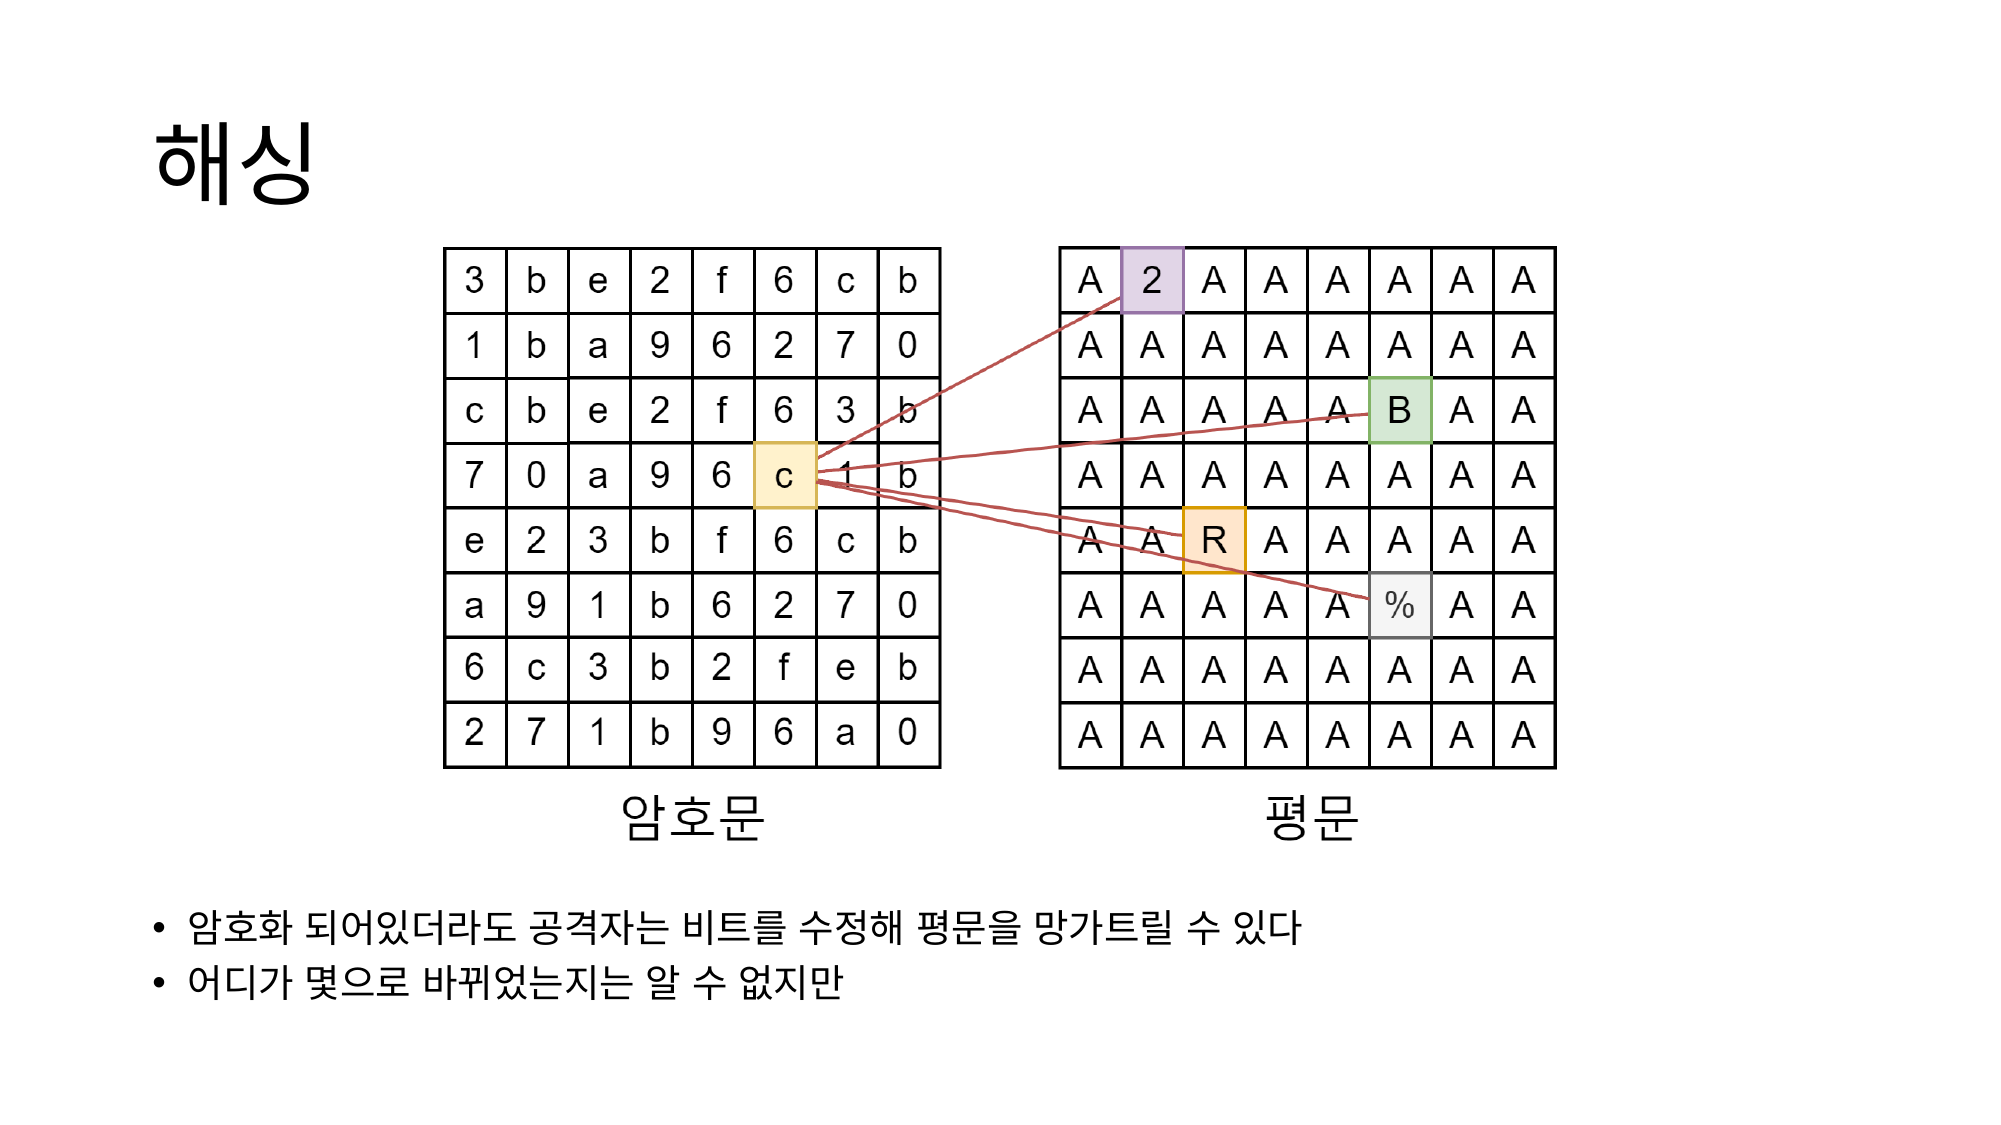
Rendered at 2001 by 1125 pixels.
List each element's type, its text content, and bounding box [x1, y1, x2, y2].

title 해싱 [137, 59, 1000, 278]
list 암호화 되어있더라도 공격자는 비트를 수정해 평문을 망가트릴 수 있다 어디가 몇으로 바뀌었는지는 알 수 없지만 [137, 901, 1863, 1014]
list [412, 215, 1588, 899]
